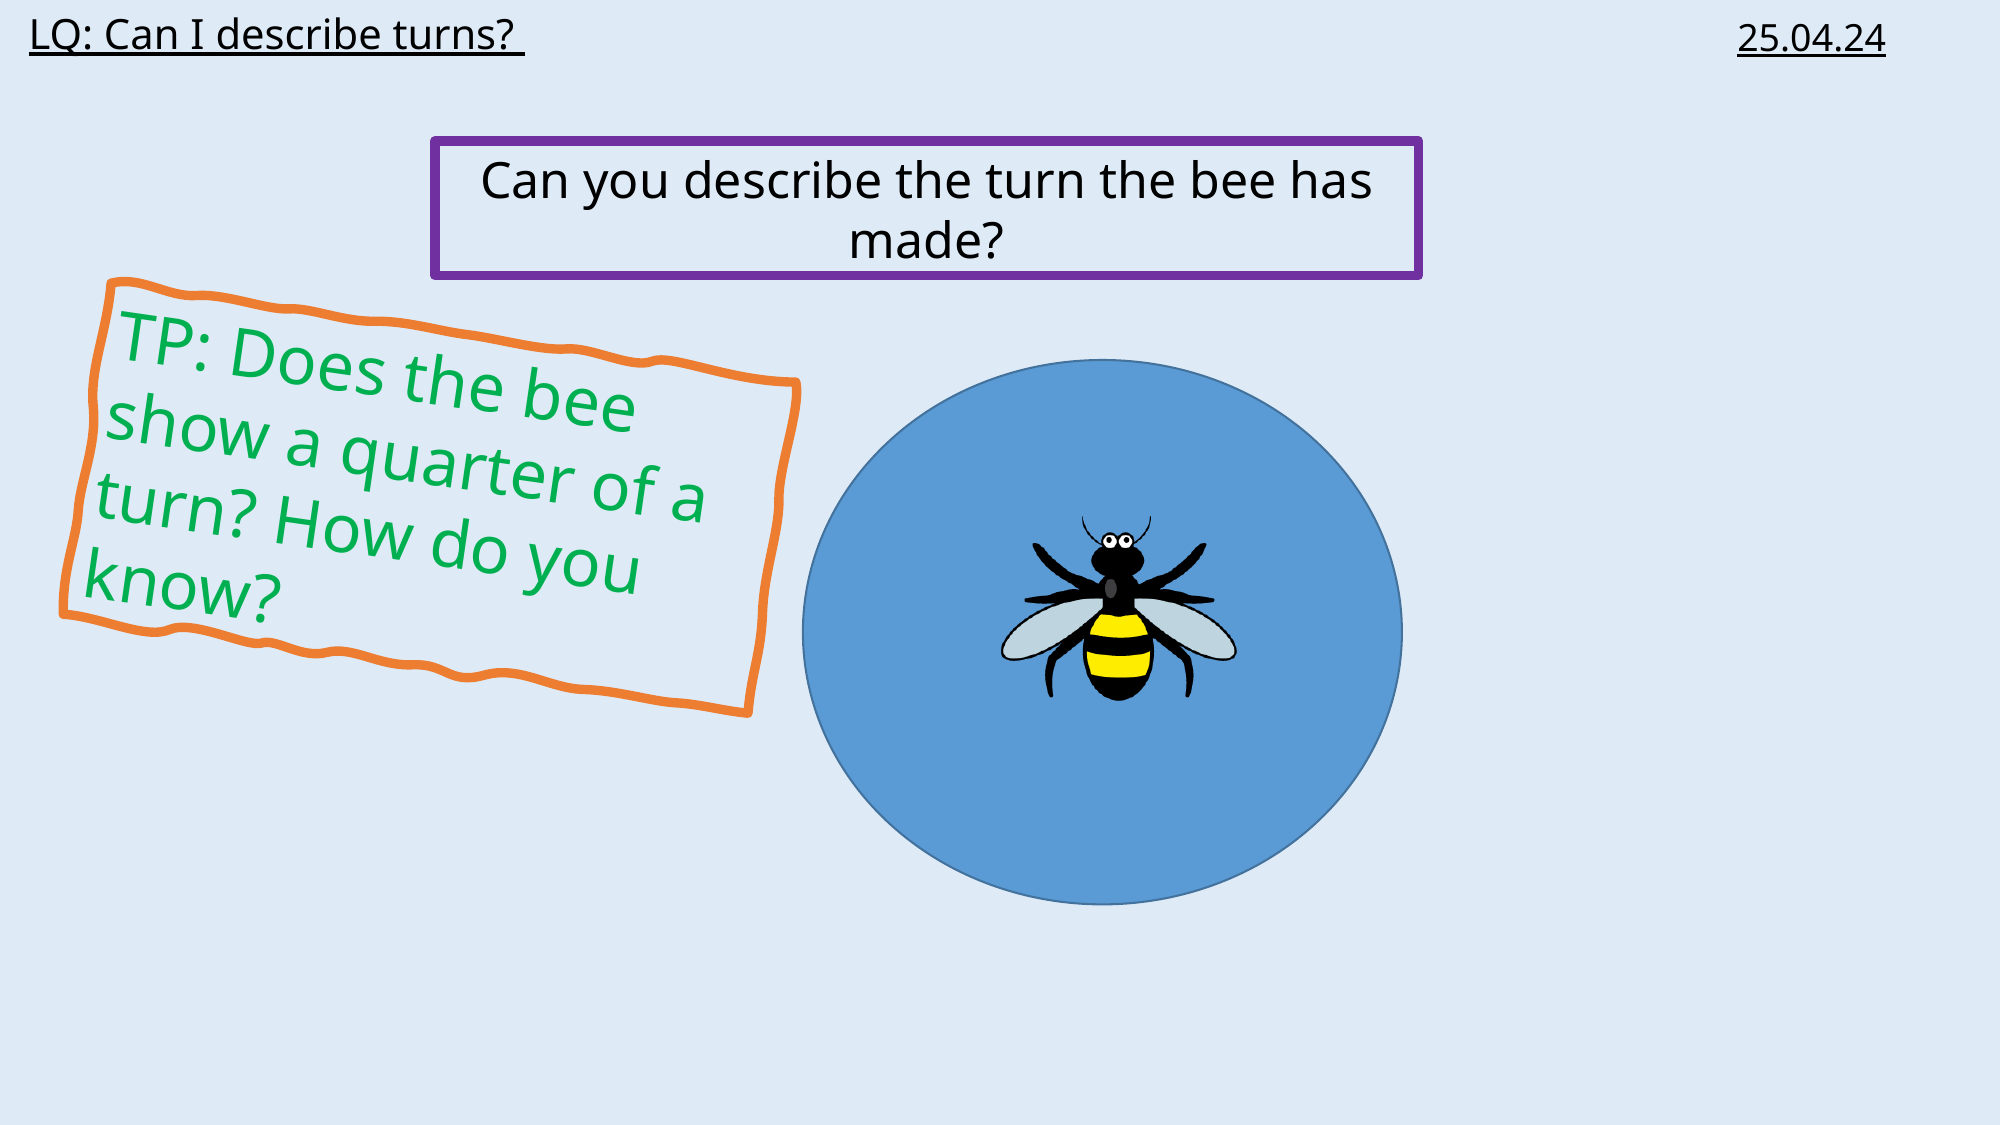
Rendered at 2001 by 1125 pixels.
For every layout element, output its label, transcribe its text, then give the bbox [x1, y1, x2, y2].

picture [978, 461, 1258, 733]
text_box Can you describe the turn the bee has made? [434, 140, 1419, 276]
text_box TP: Does the bee show a quarter of a turn? How do you know? [63, 281, 797, 714]
text_box LQ: Can I describe turns? [13, 0, 1143, 65]
text_box [801, 358, 1403, 906]
text_box 25.04.24 [1722, 6, 1902, 66]
